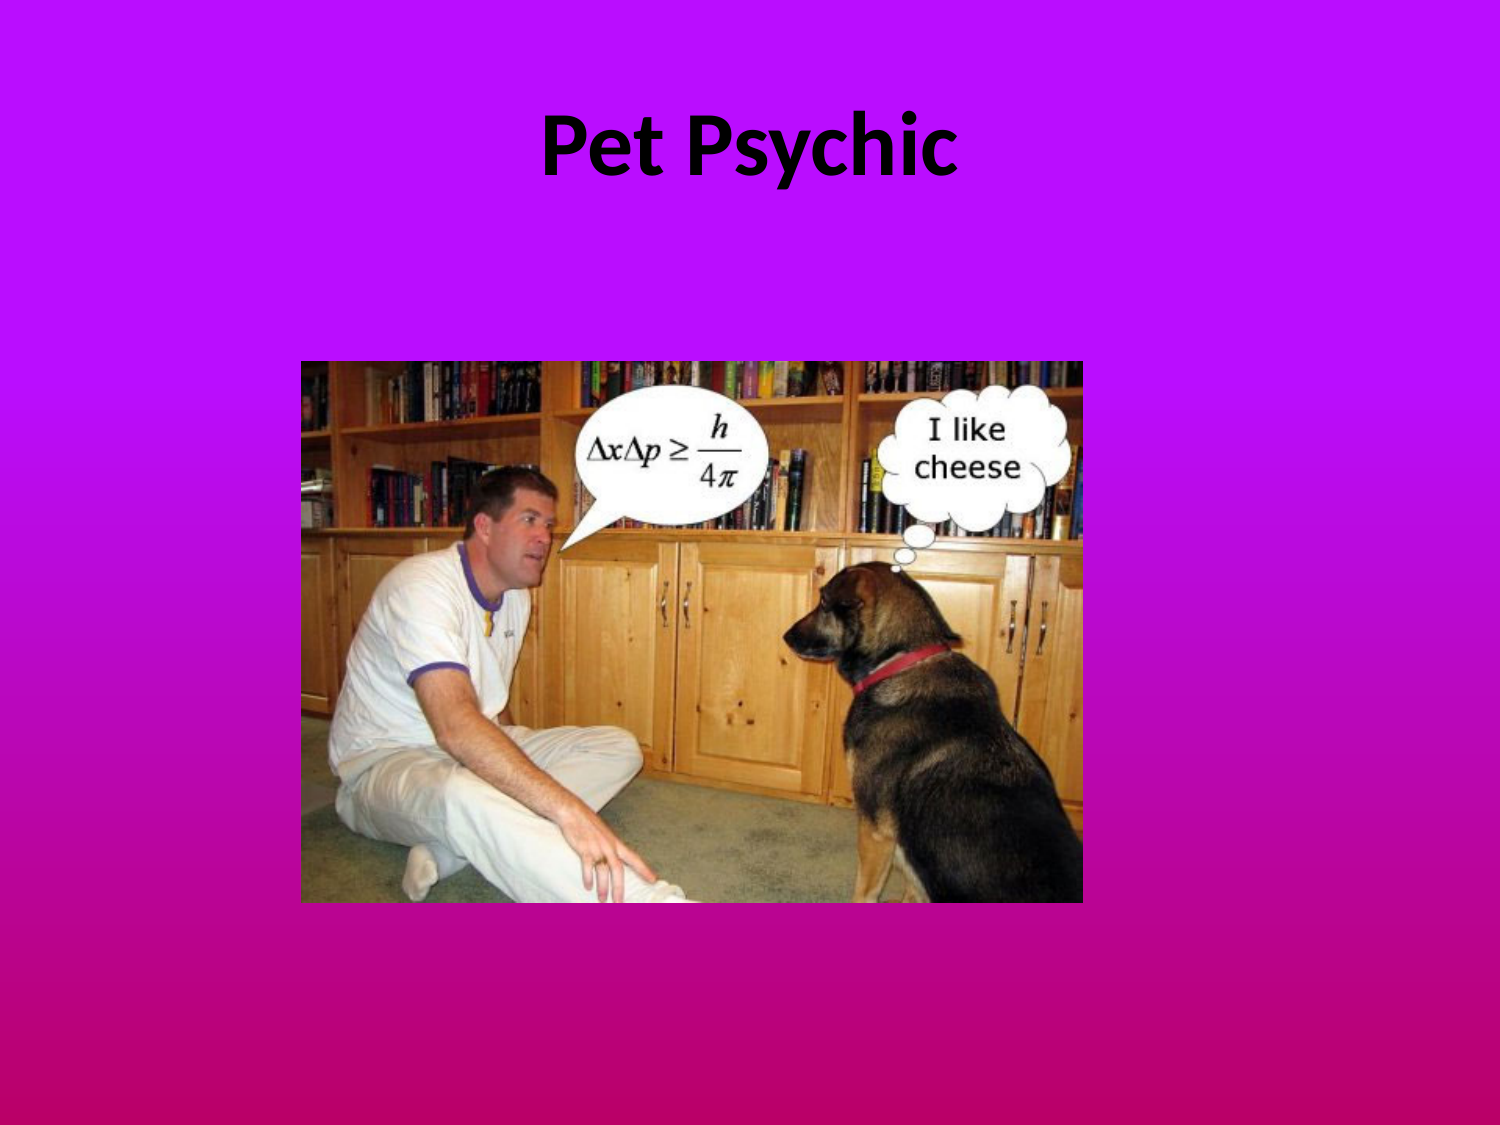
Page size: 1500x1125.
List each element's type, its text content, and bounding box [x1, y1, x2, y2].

picture [300, 361, 1083, 903]
title Pet Psychic [75, 45, 1425, 233]
